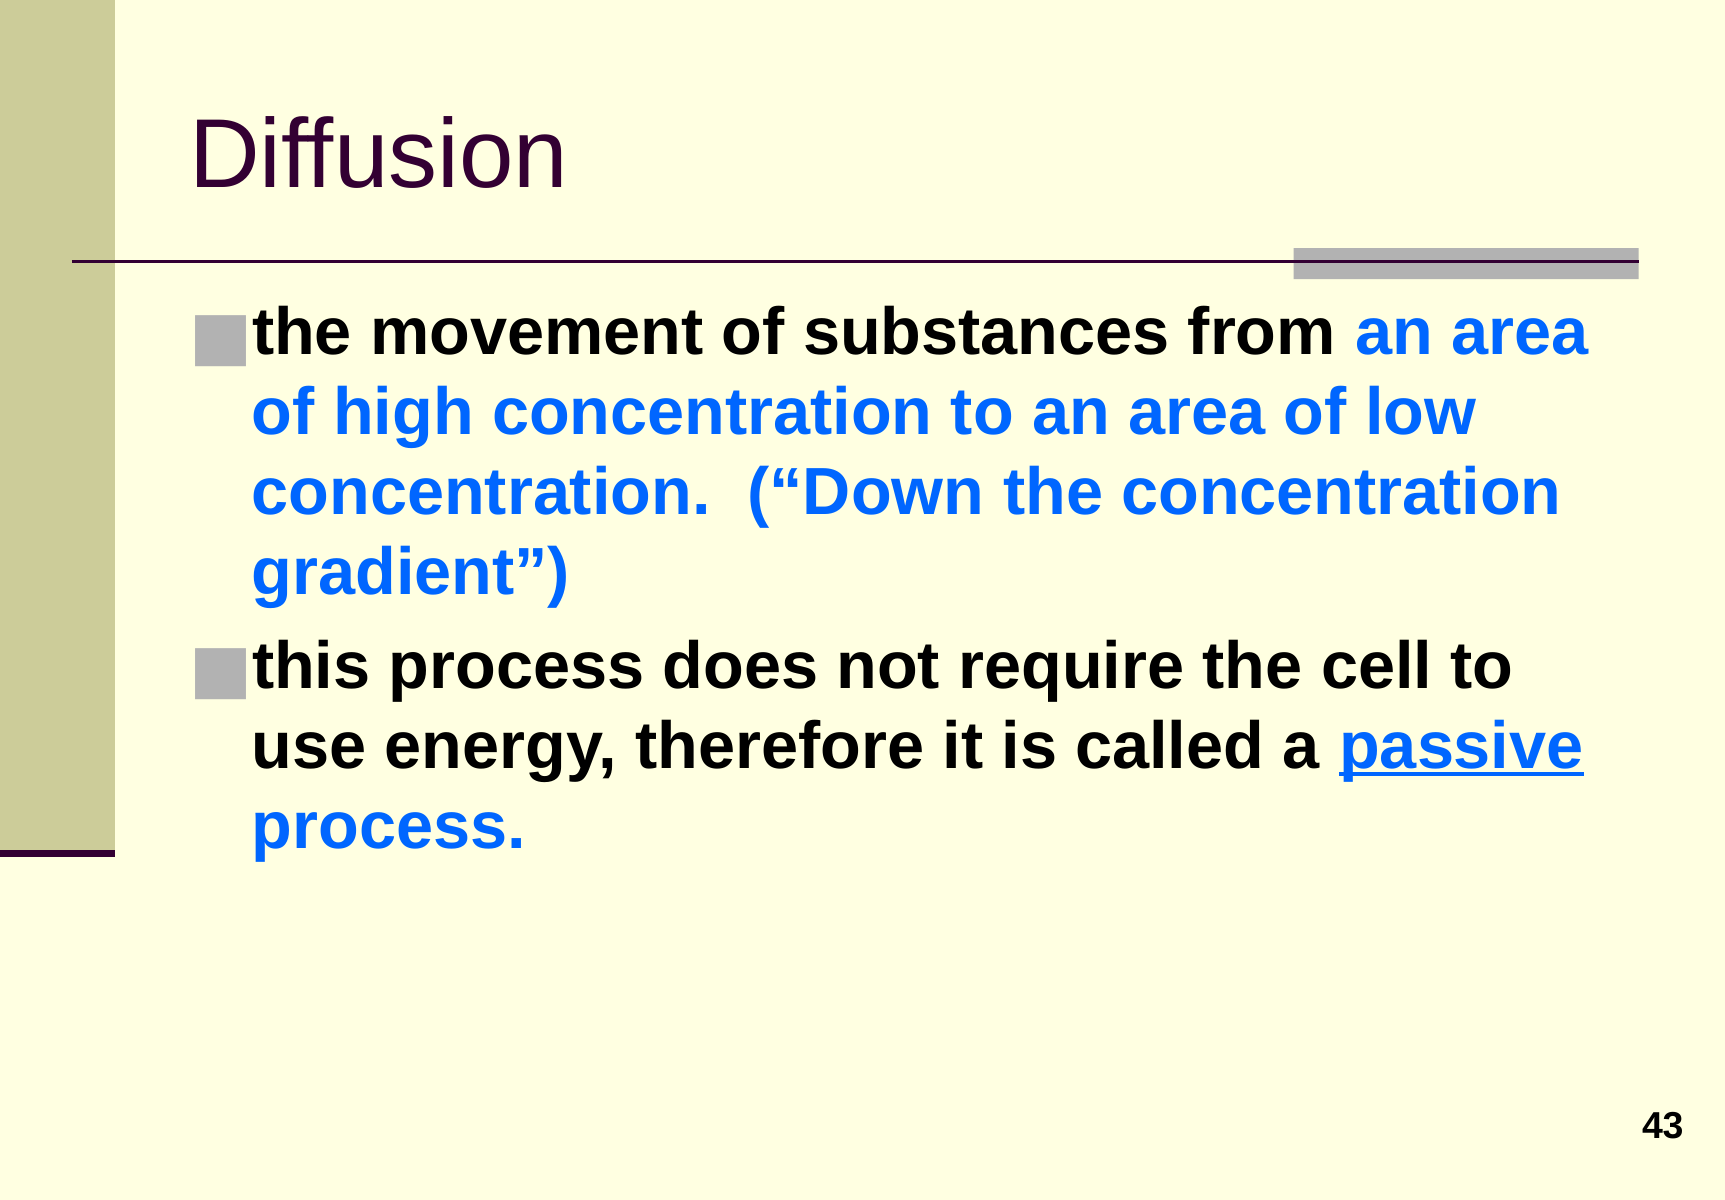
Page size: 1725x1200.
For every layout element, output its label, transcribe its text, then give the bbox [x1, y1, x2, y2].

list the movement of substances from an area of high concentration to an area of low concentration. (“Down the concentration gradient”) this process does not require the cell to use energy, therefore it is called a passive process. [172, 279, 1639, 1073]
text_box 43 [1340, 1093, 1701, 1174]
title Diffusion [172, 48, 1639, 249]
